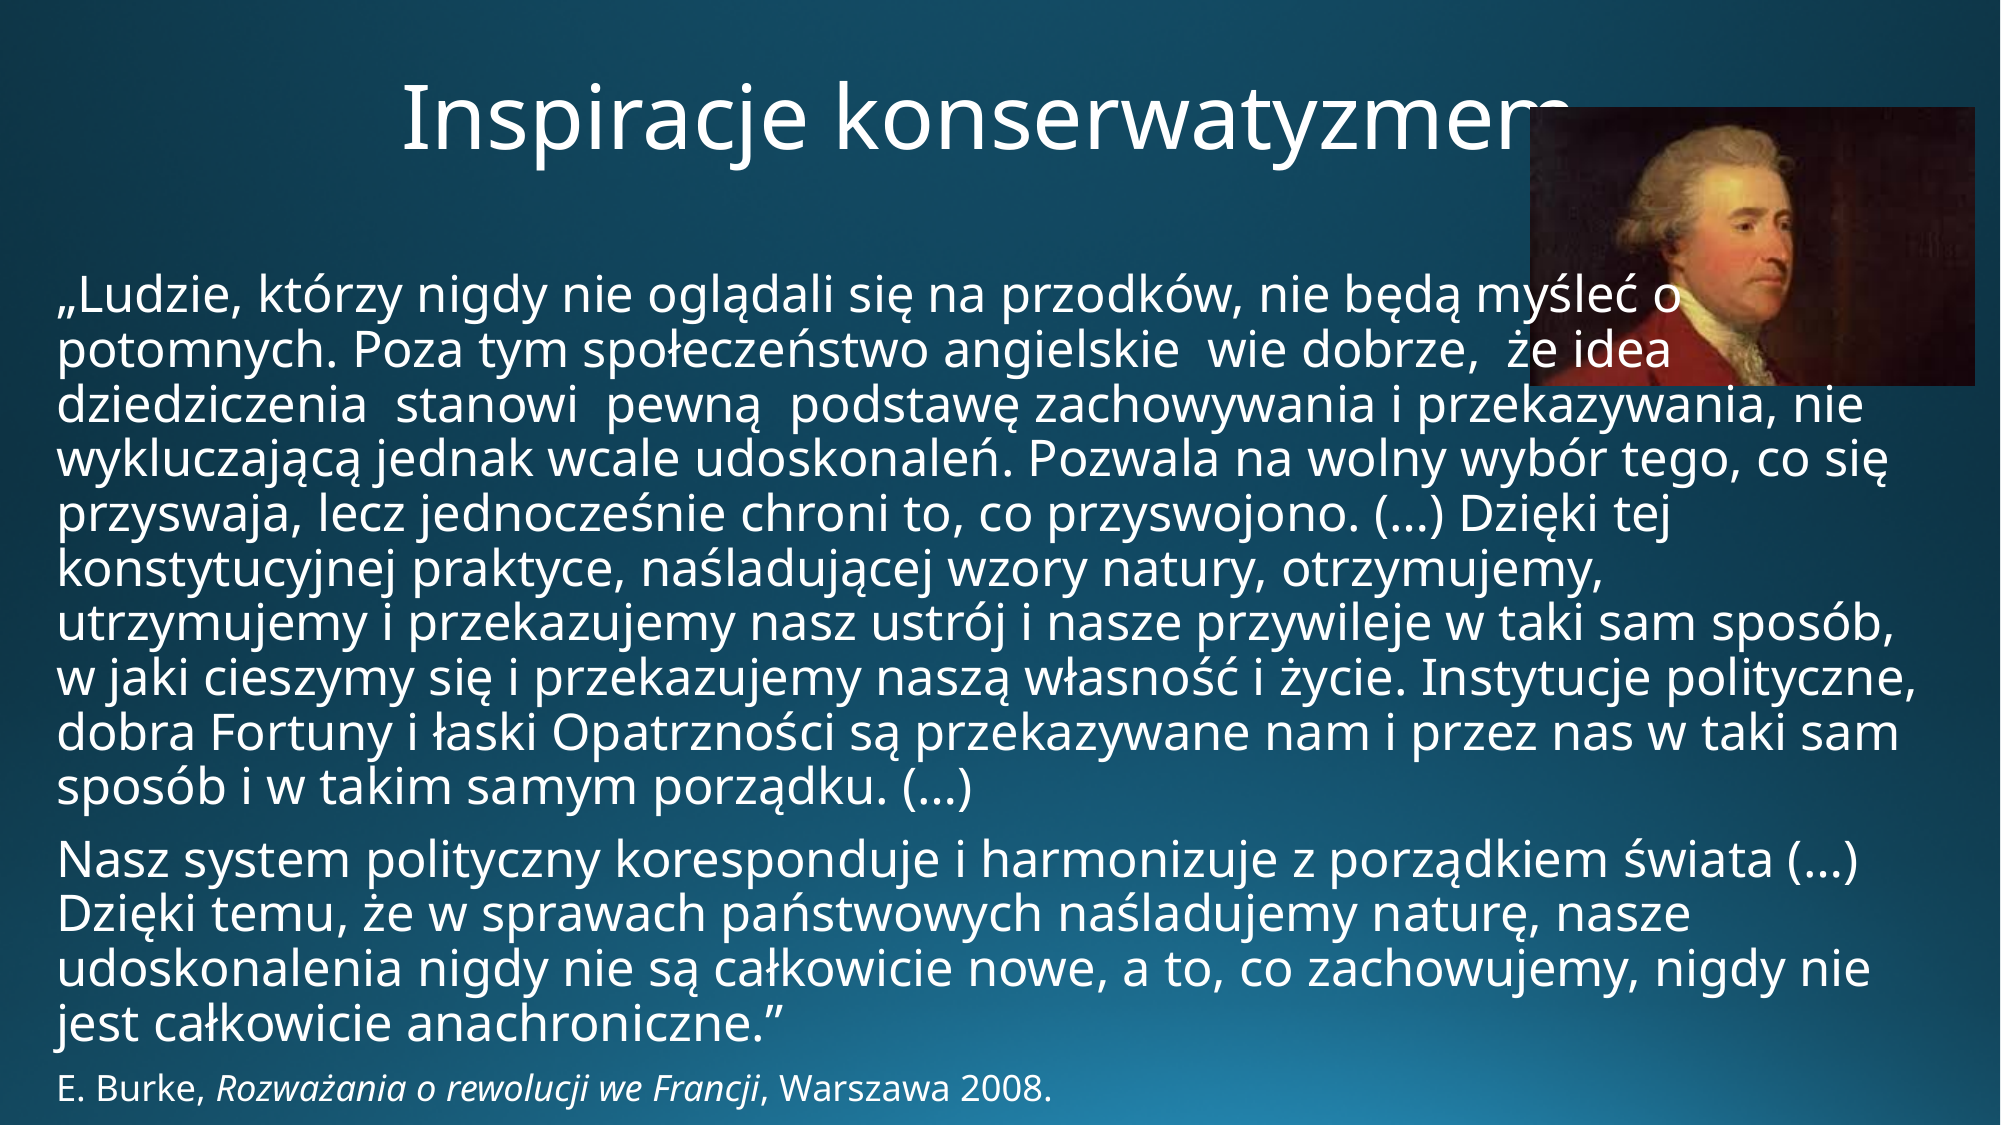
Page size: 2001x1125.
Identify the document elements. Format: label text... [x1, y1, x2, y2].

title Inspiracje konserwatyzmem [143, 26, 1837, 215]
list „Ludzie, którzy nigdy nie oglądali się na przodków, nie będą myśleć o potomnych. Poza tym społeczeństwo angielskie wie dobrze, że idea dziedziczenia stanowi pewną podstawę zachowywania i przekazywania, nie wykluczającą jednak wcale udoskonaleń. Pozwala na wolny wybór tego, co się przyswaja, lecz jednocześnie chroni to, co przyswojono. (…) Dzięki tej konstytucyjnej praktyce, naśladującej wzory natury, otrzymujemy, utrzymujemy i przekazujemy nasz ustrój i nasze przywileje w taki sam sposób, w jaki cieszymy się i przekazujemy naszą własność i życie. Instytucje polityczne, dobra Fortuny i łaski Opatrzności są przekazywane nam i przez nas w taki sam sposób i w takim samym porządku. (…) Nasz system polityczny koresponduje i harmonizuje z porządkiem świata (…) Dzięki temu, że w sprawach państwowych naśladujemy naturę, nasze udoskonalenia nigdy nie są całkowicie nowe, a to, co zachowujemy, nigdy nie jest całkowicie anachroniczne.” E. Burke, Rozważania o rewolucji we Francji, Warszawa 2008. [41, 261, 1940, 1125]
picture [0, 0, 2001, 1125]
